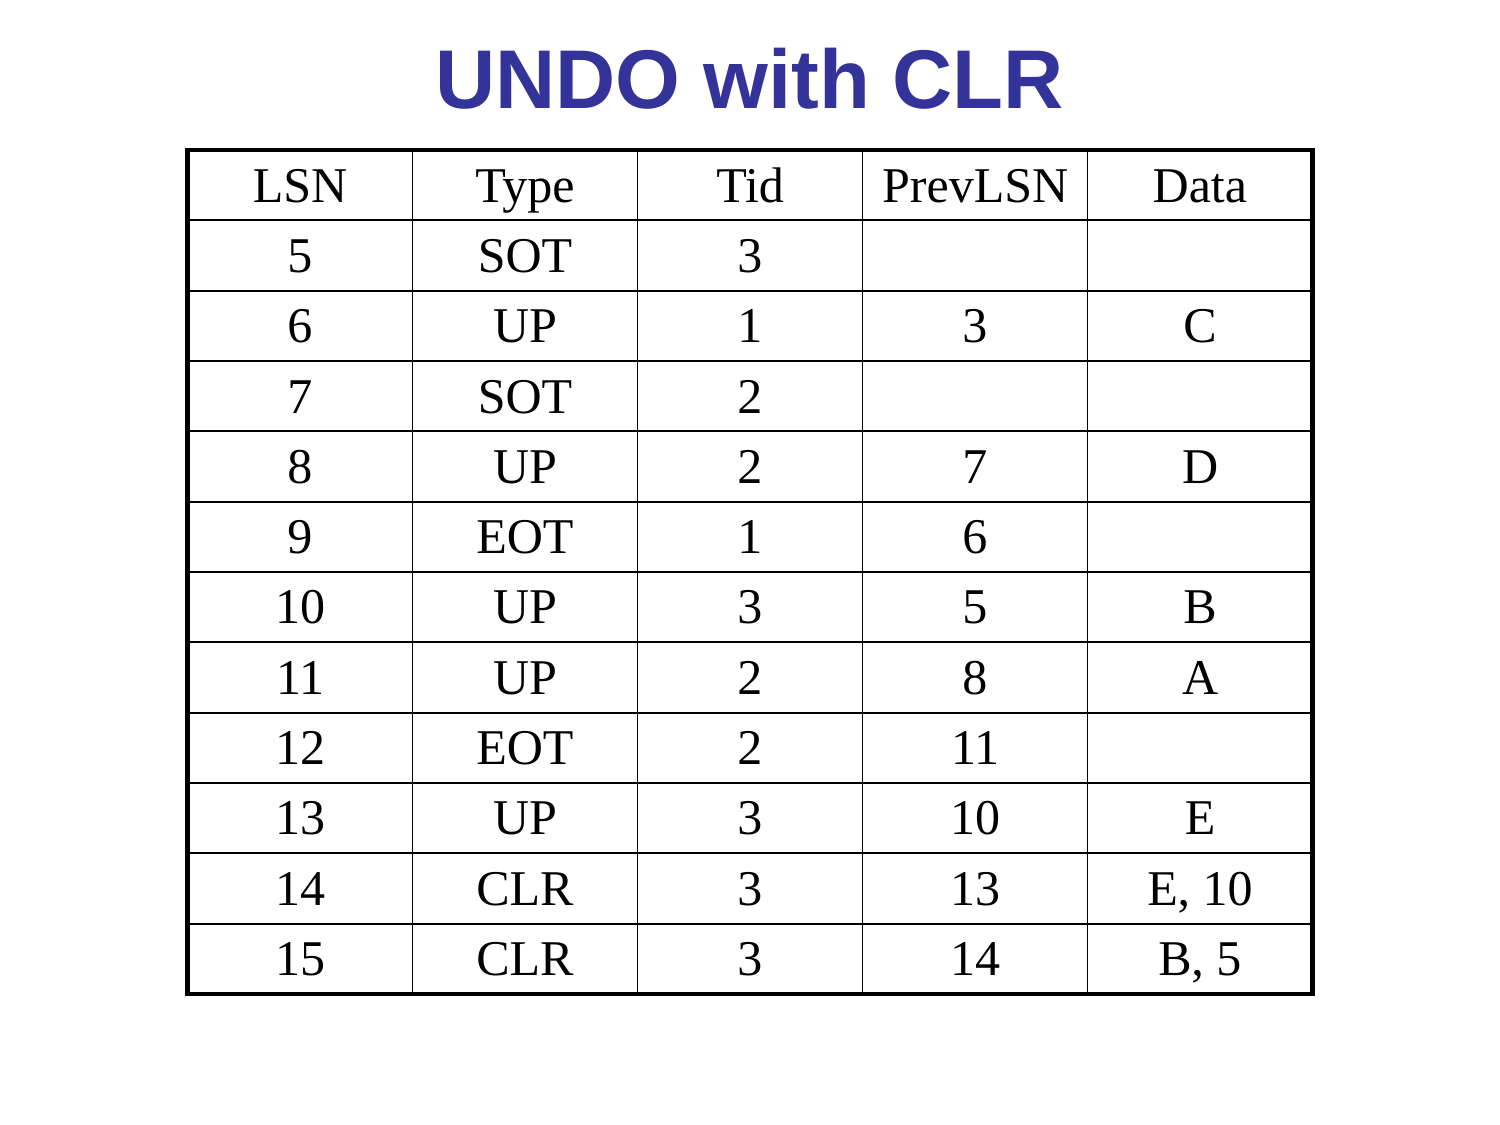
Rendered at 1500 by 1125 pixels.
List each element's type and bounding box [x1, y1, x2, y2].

table_cell [190, 854, 412, 923]
table_cell [190, 925, 412, 992]
table_cell [190, 784, 412, 852]
table_cell [190, 573, 412, 641]
table_cell [190, 503, 412, 571]
table_cell [1088, 432, 1310, 501]
table_cell [863, 573, 1087, 641]
table_cell [1088, 503, 1310, 571]
table_cell [638, 362, 862, 430]
table_cell [413, 432, 637, 501]
table_cell [638, 643, 862, 712]
table_cell [413, 221, 637, 290]
table_cell [1088, 573, 1310, 641]
table_cell [413, 503, 637, 571]
table_cell [638, 714, 862, 782]
table_cell [413, 714, 637, 782]
table_header [190, 152, 412, 219]
table_cell [1088, 854, 1310, 923]
table_cell [863, 292, 1087, 360]
table_cell [413, 573, 637, 641]
table_cell [190, 432, 412, 501]
table_cell [638, 573, 862, 641]
table_cell [638, 221, 862, 290]
table_cell [413, 292, 637, 360]
table_cell [638, 784, 862, 852]
table_cell [413, 854, 637, 923]
table_cell [1088, 292, 1310, 360]
table_cell [413, 784, 637, 852]
table_cell [1088, 643, 1310, 712]
table_cell [1088, 221, 1310, 290]
table_cell [863, 925, 1087, 992]
table_header [1088, 152, 1310, 219]
table_cell [638, 854, 862, 923]
table_cell [190, 221, 412, 290]
table_cell [1088, 784, 1310, 852]
table_header [863, 152, 1087, 219]
table_cell [190, 292, 412, 360]
title [112, 0, 1388, 157]
table_cell [638, 432, 862, 501]
table_cell [863, 362, 1087, 430]
table_cell [413, 925, 637, 992]
table_cell [190, 643, 412, 712]
table_header [413, 152, 637, 219]
table_cell [863, 854, 1087, 923]
table_cell [863, 714, 1087, 782]
table_cell [638, 292, 862, 360]
table_cell [413, 643, 637, 712]
table_cell [863, 643, 1087, 712]
table_cell [863, 503, 1087, 571]
table_cell [1088, 925, 1310, 992]
table_cell [1088, 362, 1310, 430]
table_header [638, 152, 862, 219]
table_cell [1088, 714, 1310, 782]
table_cell [863, 784, 1087, 852]
table_cell [638, 925, 862, 992]
table_cell [638, 503, 862, 571]
table_cell [413, 362, 637, 430]
table_cell [863, 432, 1087, 501]
table_cell [863, 221, 1087, 290]
table_cell [190, 362, 412, 430]
table_cell [190, 714, 412, 782]
